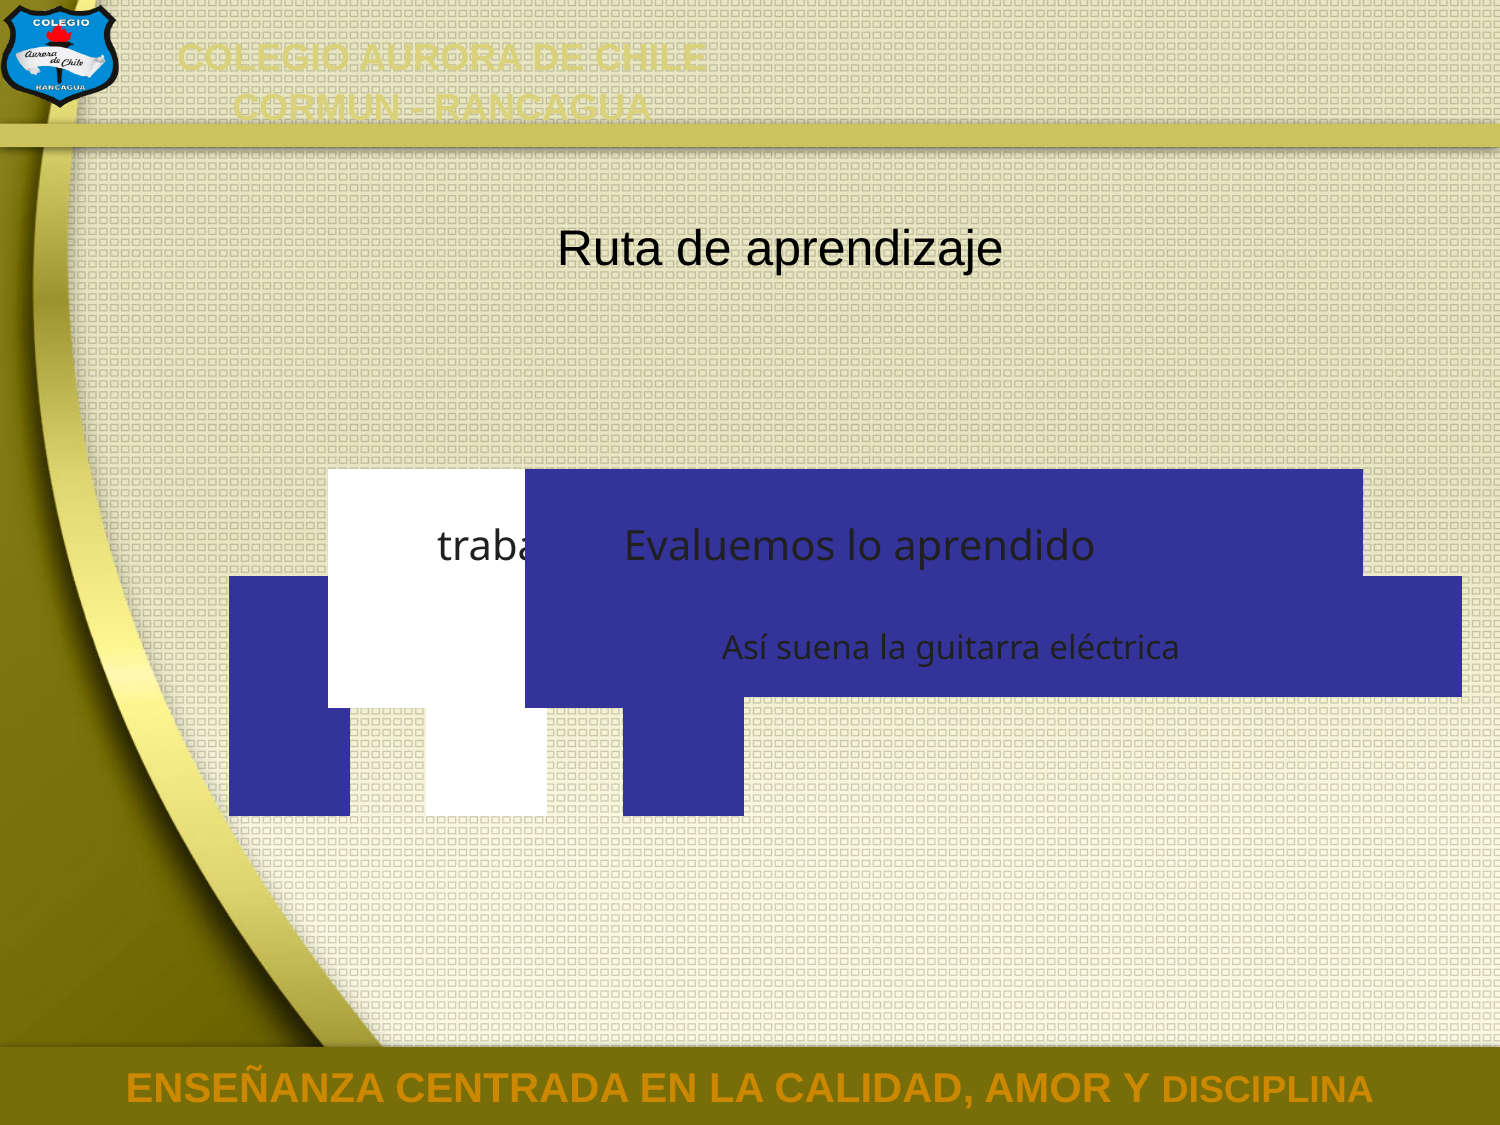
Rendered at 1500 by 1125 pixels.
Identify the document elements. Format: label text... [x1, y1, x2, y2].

text_box ENSEÑANZA CENTRADA EN LA CALIDAD, AMOR Y DISCIPLINA [0, 1046, 1500, 1125]
text_box [0, 123, 1500, 148]
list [230, 301, 1463, 869]
text_box COLEGIO AURORA DE CHILE CORMUN - RANCAGUA [106, 25, 779, 136]
picture [0, 0, 1500, 123]
text_box Ruta de aprendizaje [127, 208, 1447, 284]
text_box [121, 491, 230, 610]
picture [0, 148, 1500, 1046]
